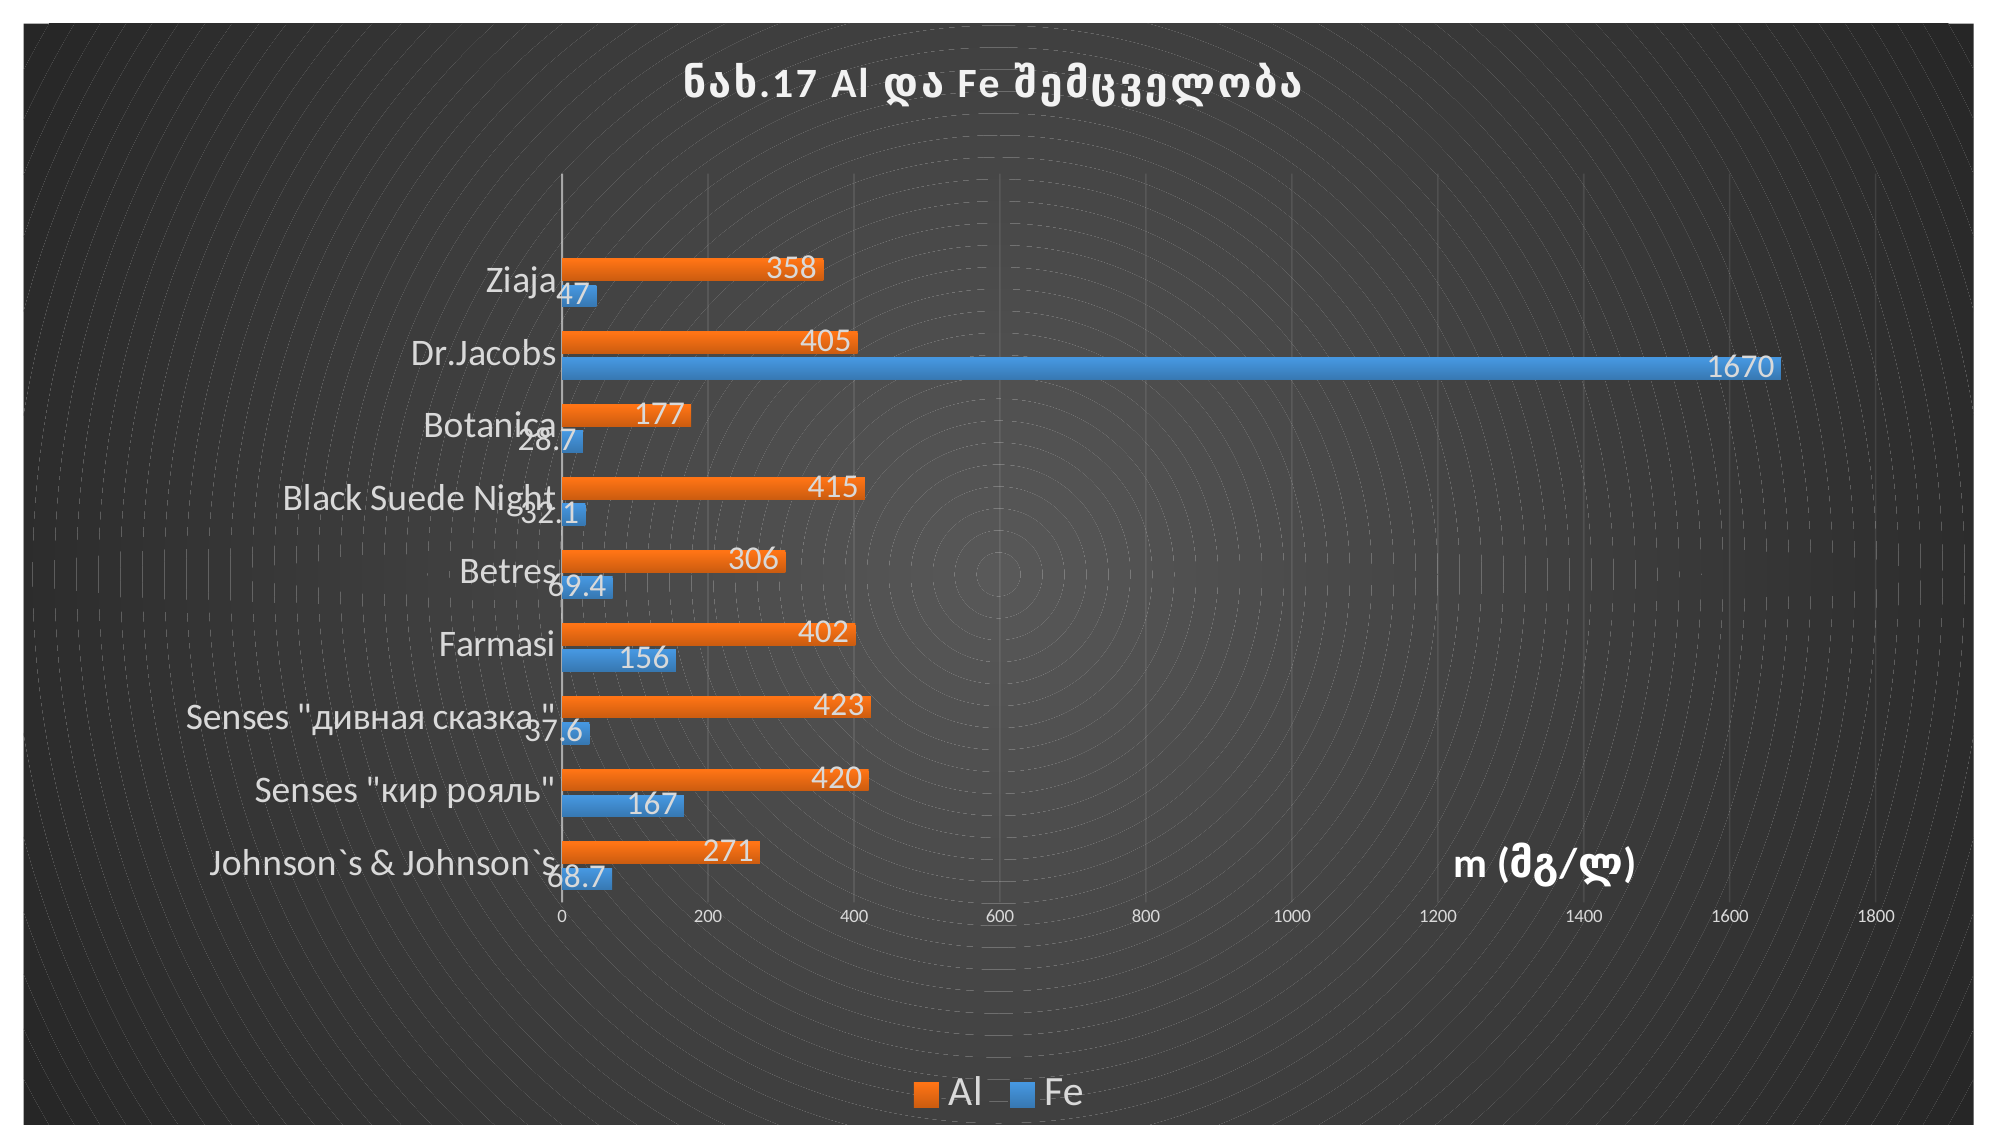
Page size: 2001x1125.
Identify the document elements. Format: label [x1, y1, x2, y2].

chart [23, 23, 1974, 1125]
